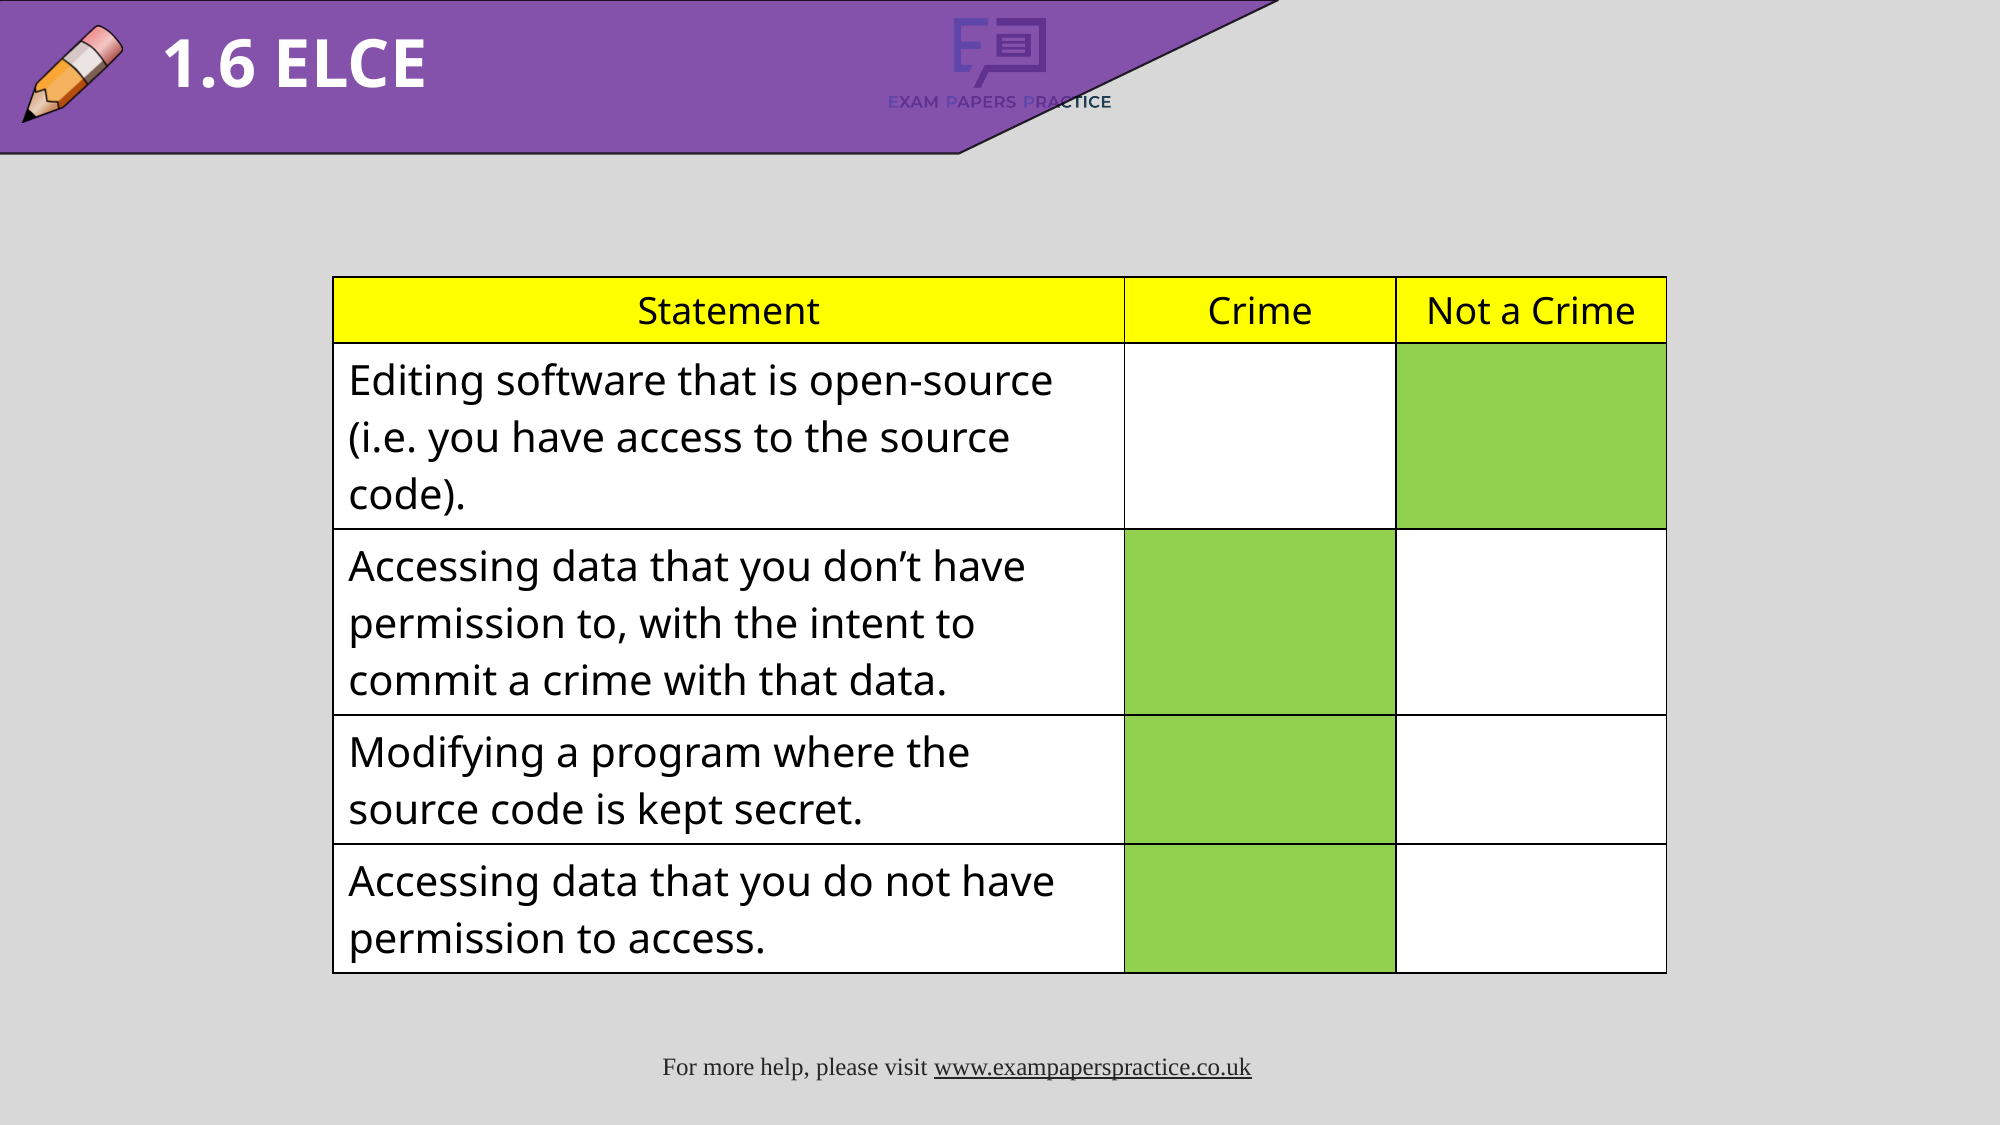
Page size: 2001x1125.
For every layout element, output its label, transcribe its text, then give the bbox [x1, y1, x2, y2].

table_cell Accessing data that you do not have permission to access. [334, 845, 1124, 972]
list 1.6 ELCE [146, 22, 960, 134]
table_cell [1397, 845, 1666, 972]
table_cell [1125, 845, 1395, 972]
table_cell Accessing data that you don’t have permission to, with the intent to commit a crime with that data. [334, 530, 1124, 714]
picture [22, 25, 123, 123]
table_header Not a Crime [1397, 278, 1666, 342]
table_cell [1125, 344, 1395, 528]
table_cell Modifying a program where the source code is kept secret. [334, 716, 1124, 843]
table_cell [1397, 344, 1666, 528]
table_cell [1125, 530, 1395, 714]
table_cell [1125, 716, 1395, 843]
table_header Statement [334, 278, 1124, 342]
table_cell [1397, 530, 1666, 714]
table_cell [1397, 716, 1666, 843]
table_header Crime [1125, 278, 1395, 342]
text_box [22, 176, 1974, 1120]
table_cell Editing software that is open-source (i.e. you have access to the source code). [334, 344, 1124, 528]
